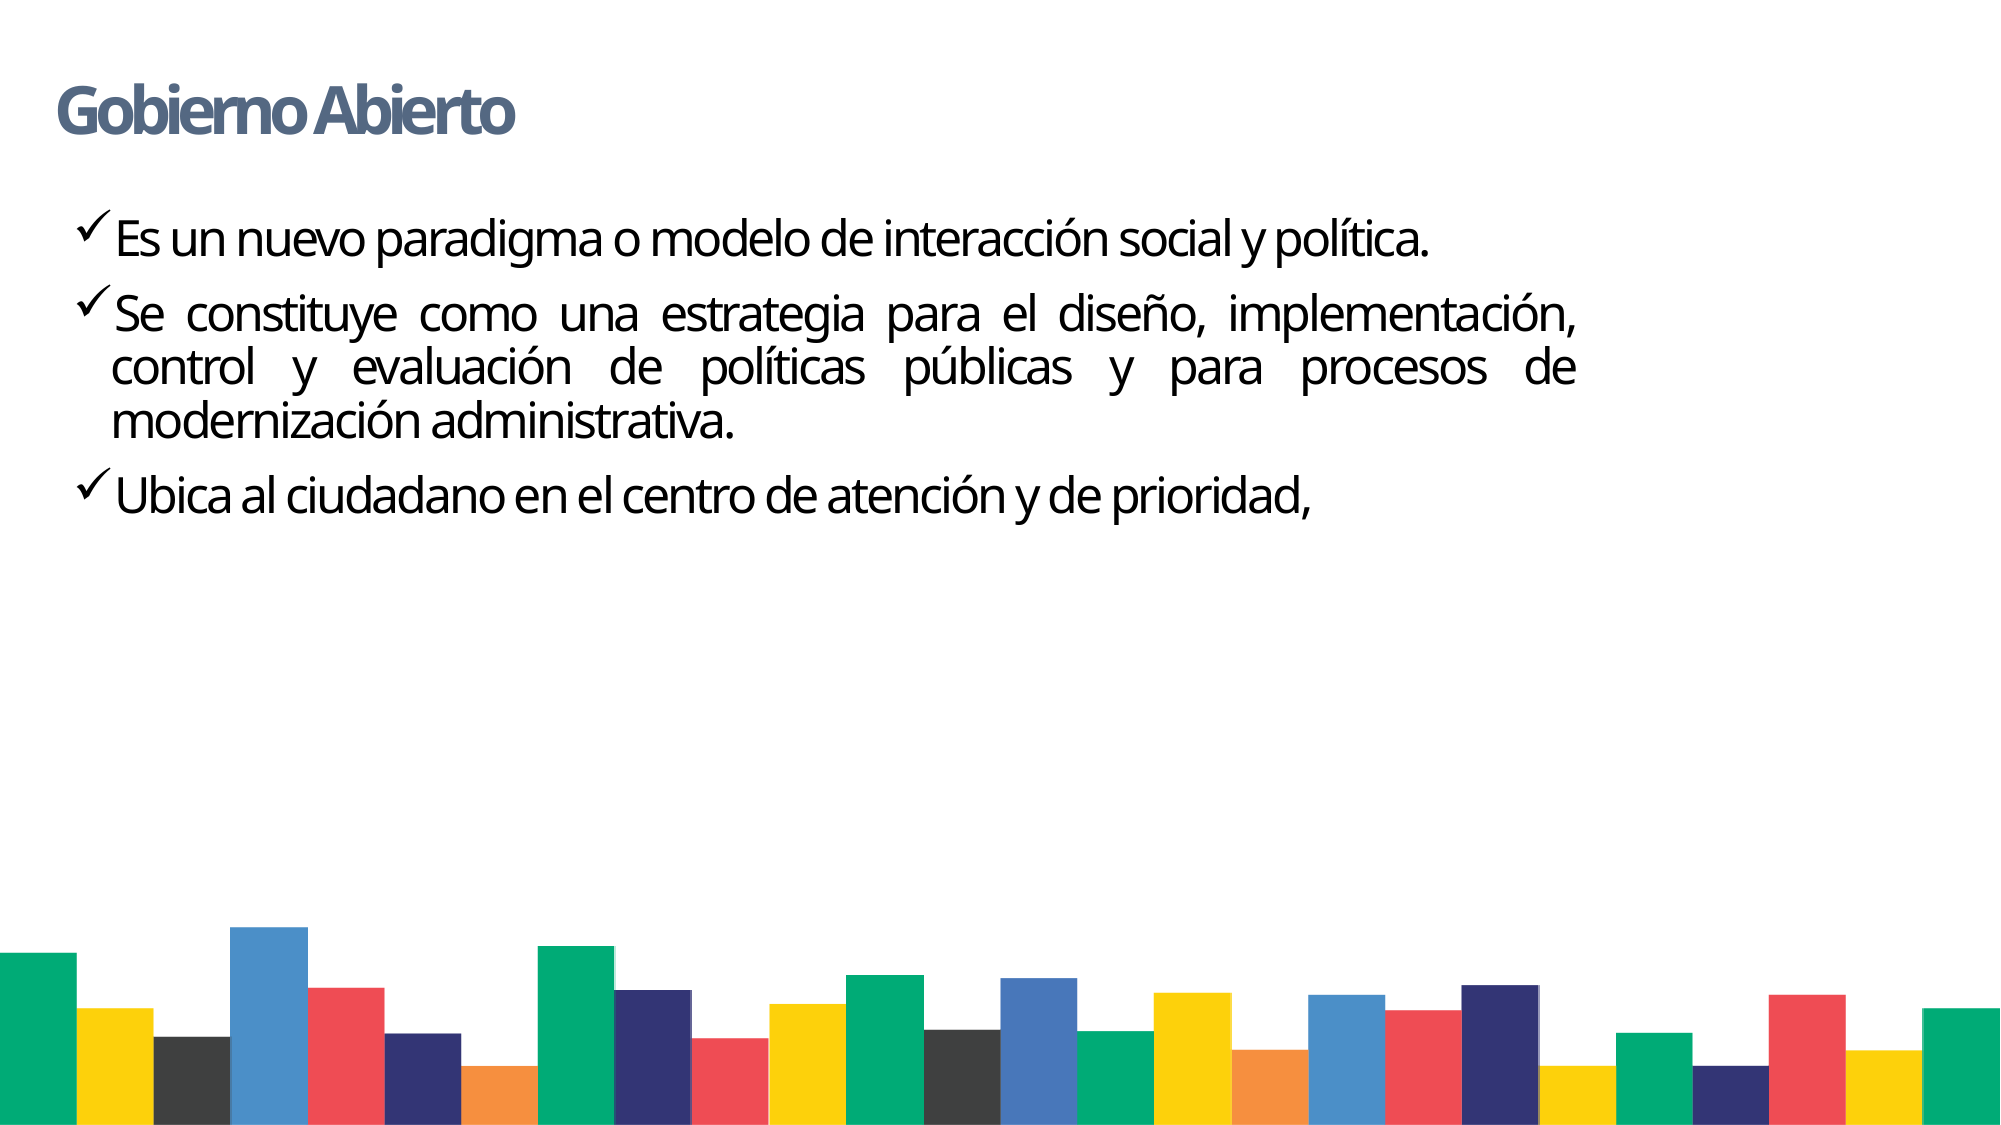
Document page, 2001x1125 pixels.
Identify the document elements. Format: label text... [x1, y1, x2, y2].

list Es un nuevo paradigma o modelo de interacción social y política. Se constituye como una estrategia para el diseño, implementación, control y evaluación de políticas públicas y para procesos de modernización administrativa. Ubica al ciudadano en el centro de atención y de prioridad, [57, 205, 1591, 671]
picture [0, 924, 2000, 1125]
title Gobierno Abierto [39, 32, 732, 193]
